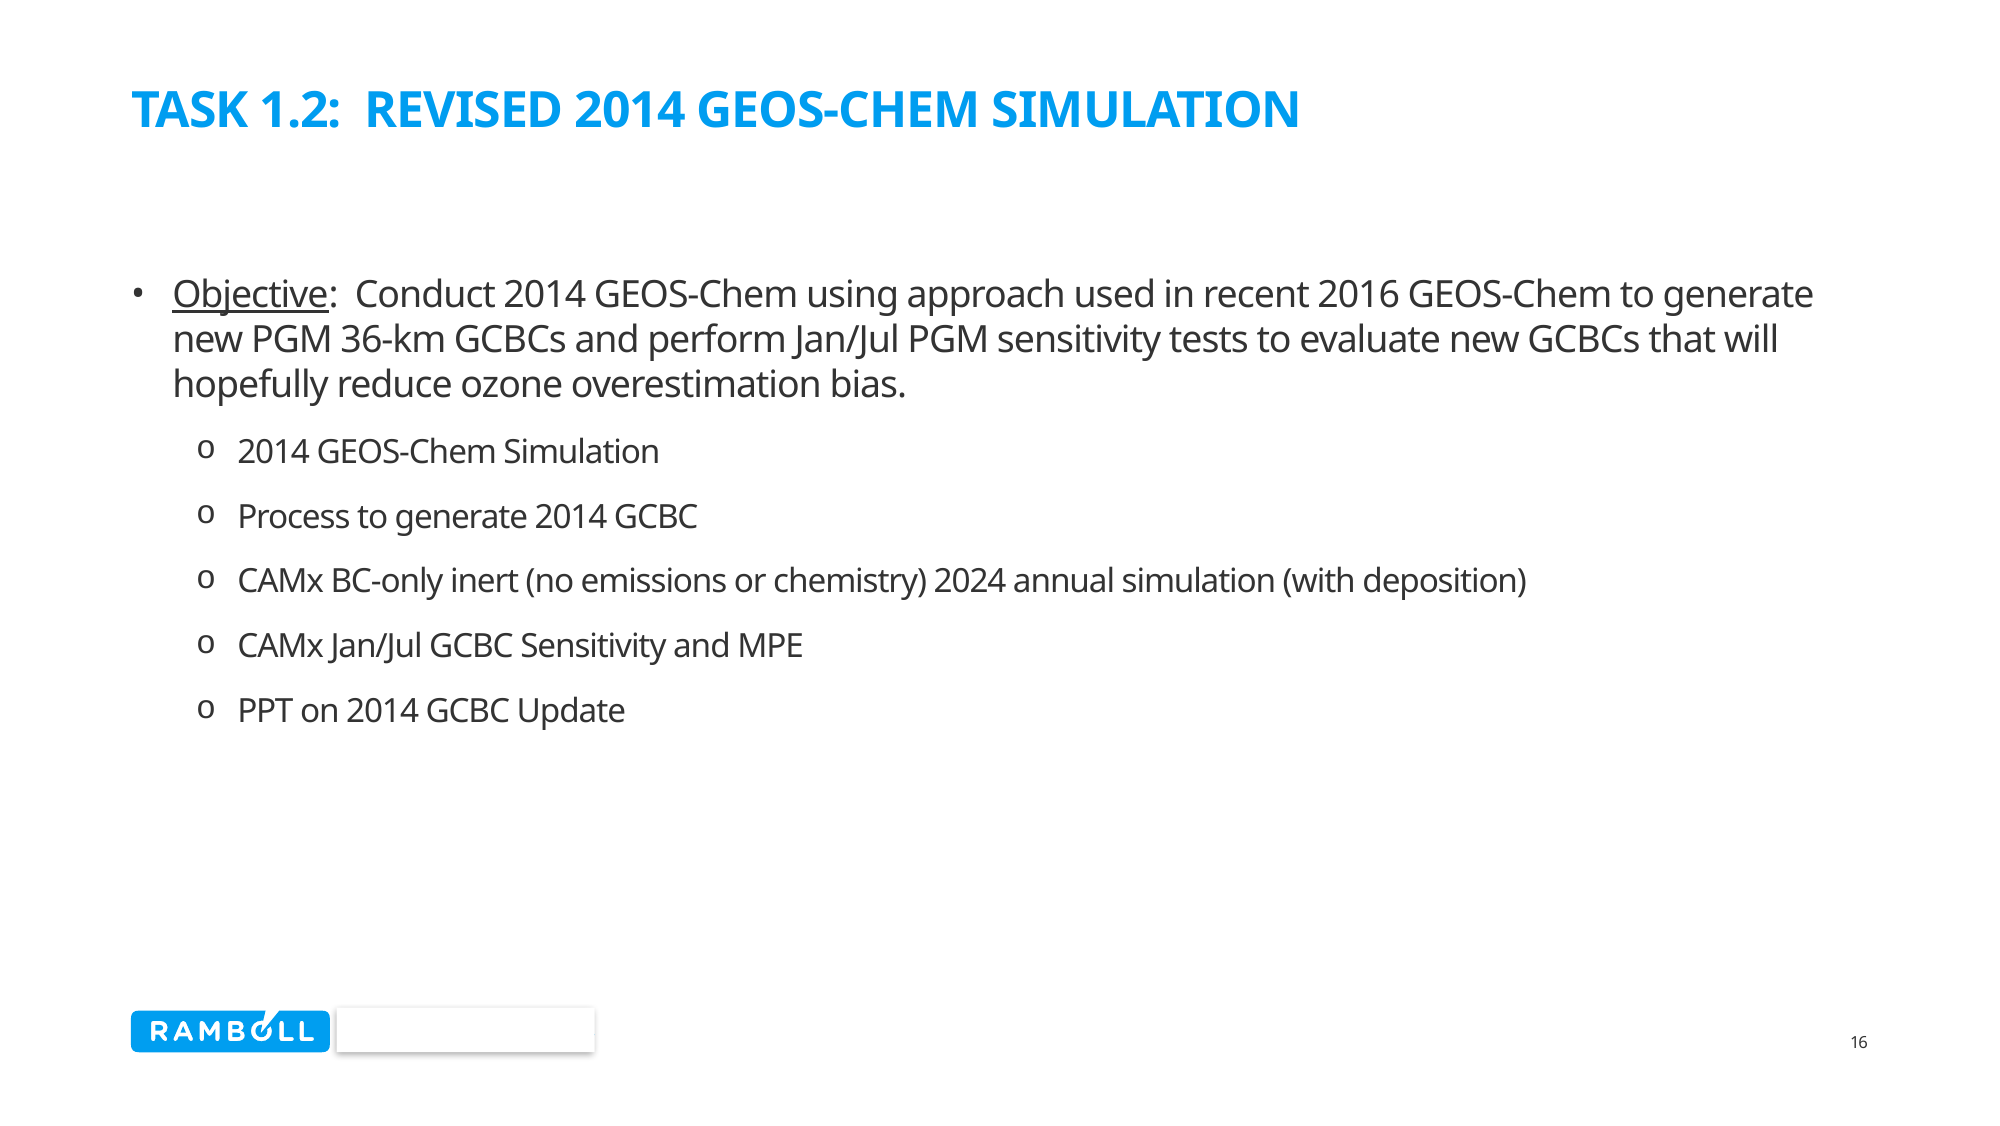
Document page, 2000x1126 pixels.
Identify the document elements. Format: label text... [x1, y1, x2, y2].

slide_number 16 [1789, 1030, 1868, 1056]
title Task 1.2: Revised 2014 GEOS-Chem Simulation [130, 74, 1869, 198]
list Objective: Conduct 2014 GEOS-Chem using approach used in recent 2016 GEOS-Chem to generate new PGM 36-km GCBCs and perform Jan/Jul PGM sensitivity tests to evaluate new GCBCs that will hopefully reduce ozone overestimation bias. 2014 GEOS-Chem Simulation Process to generate 2014 GCBC CAMx BC-only inert (no emissions or chemistry) 2024 annual simulation (with deposition) CAMx Jan/Jul GCBC Sensitivity and MPE PPT on 2014 GCBC Update [130, 269, 1869, 937]
